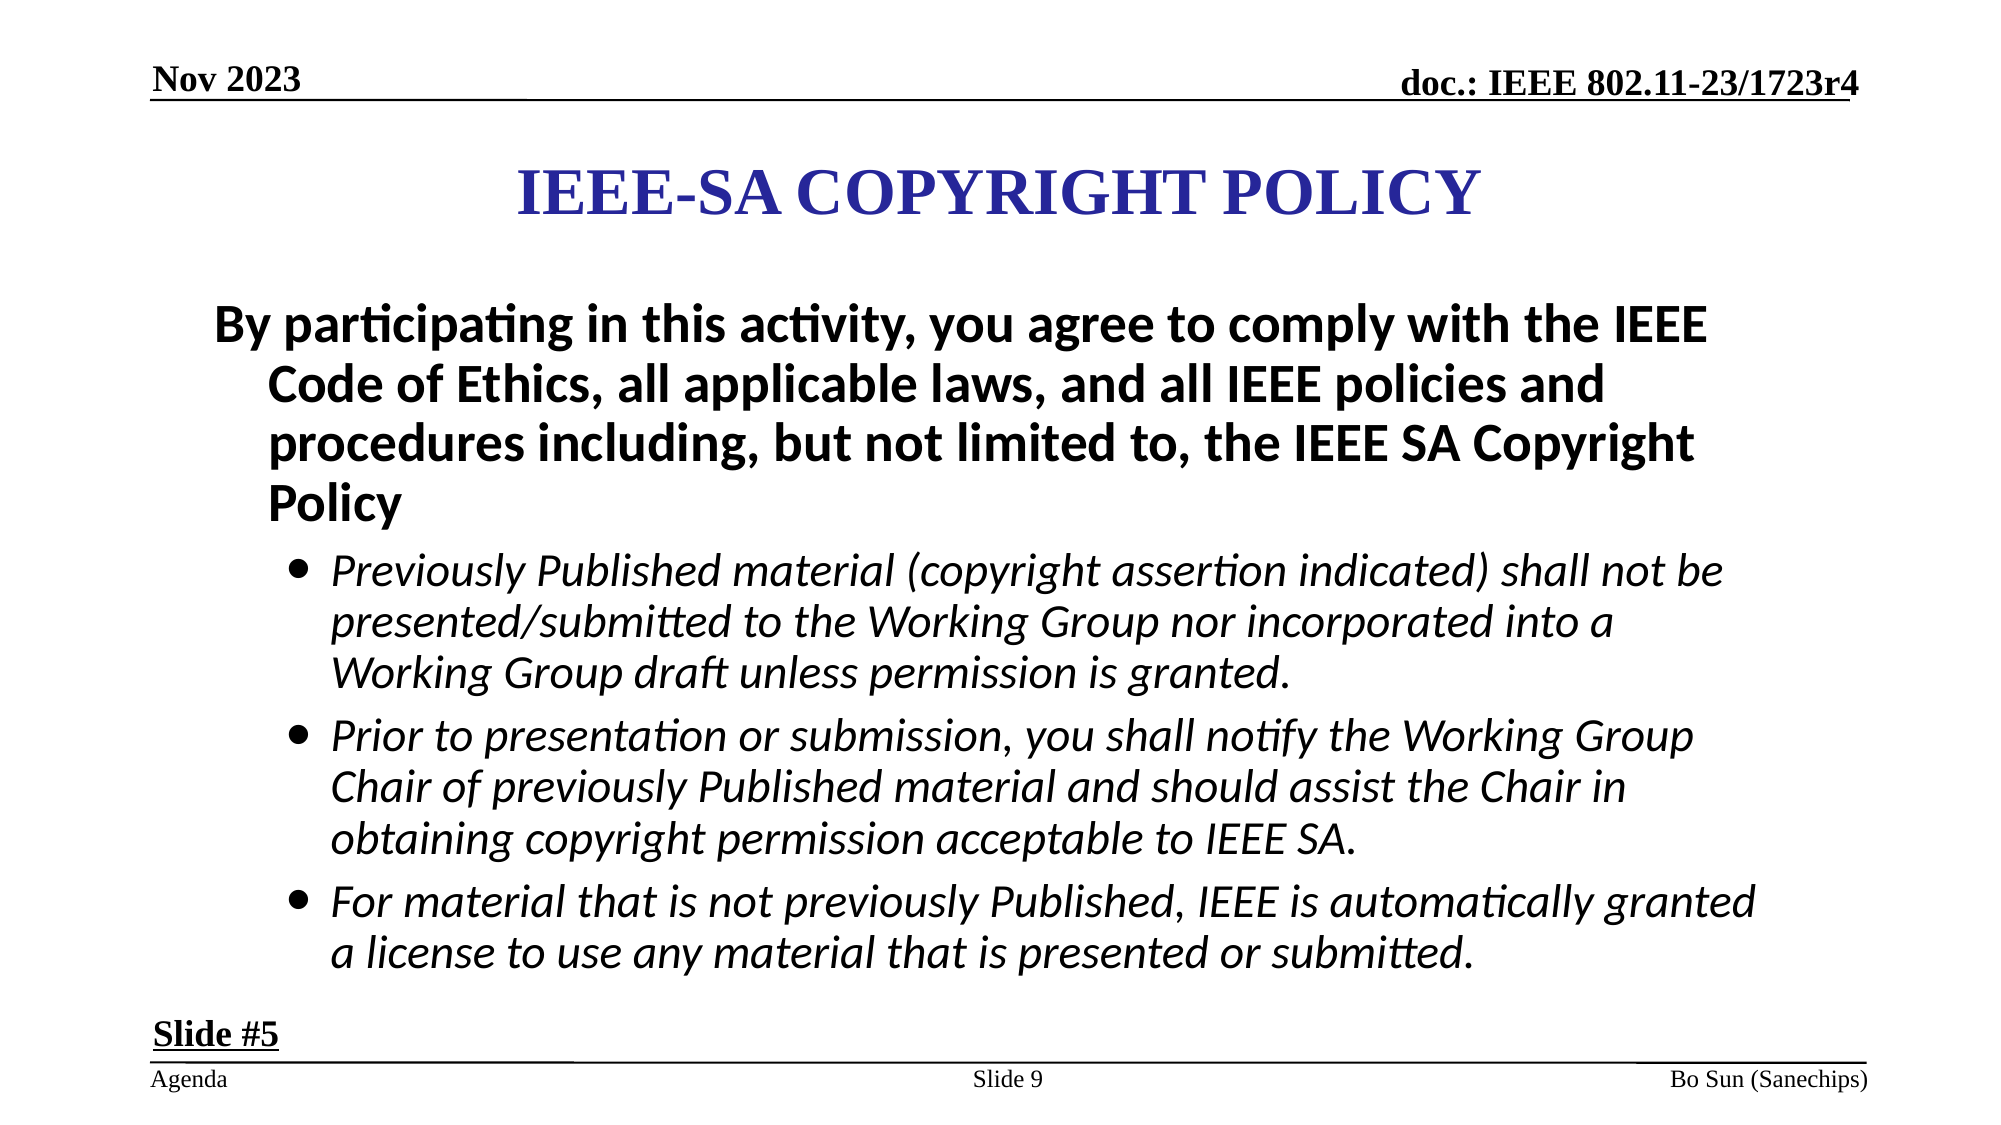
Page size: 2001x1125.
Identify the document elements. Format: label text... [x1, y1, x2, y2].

slide_number Slide 9 [949, 1061, 1067, 1123]
footer Bo Sun (Sanechips) [1171, 1061, 1869, 1093]
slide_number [152, 54, 563, 100]
text_box By participating in this activity, you agree to comply with the IEEE Code of Ethics, all applicable laws, and all IEEE policies and procedures including, but not limited to, the IEEE SA Copyright Policy Previously Published material (copyright assertion indicated) shall not be presented/submitted to the Working Group nor incorporated into a Working Group draft unless permission is granted. Prior to presentation or submission, you shall notify the Working Group Chair of previously Published material and should assist the Chair in obtaining copyright permission acceptable to IEEE SA. For material that is not previously Published, IEEE is automatically granted a license to use any material that is presented or submitted. [200, 287, 1800, 988]
text_box IEEE-SA COPYRIGHT POLICY [362, 100, 1638, 276]
text_box Slide #5 [138, 1002, 295, 1062]
